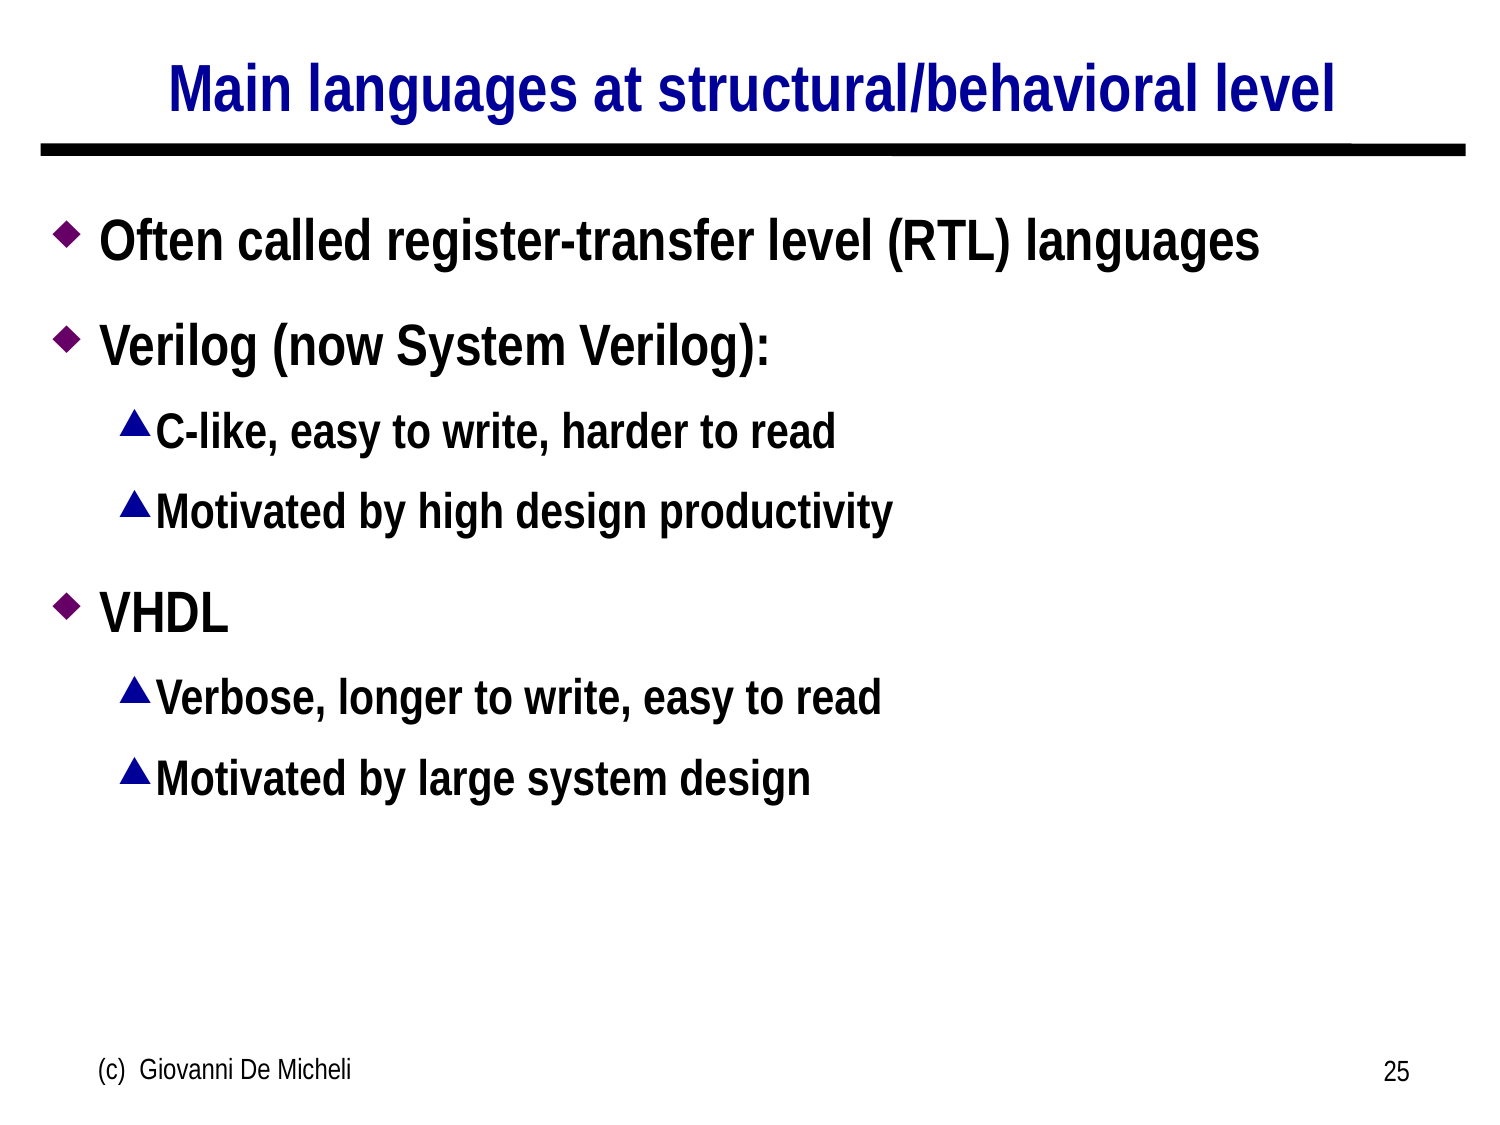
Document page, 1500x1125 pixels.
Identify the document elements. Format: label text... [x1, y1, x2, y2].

slide_number 25 [1074, 1044, 1425, 1123]
title Main languages at structural/behavioral level [39, 33, 1467, 146]
list Often called register-transfer level (RTL) languages Verilog (now System Verilog): C-like, easy to write, harder to read Motivated by high design productivity VHDL Verbose, longer to write, easy to read Motivated by large system design [37, 177, 1465, 1032]
footer (c) Giovanni De Micheli [0, 1042, 463, 1121]
